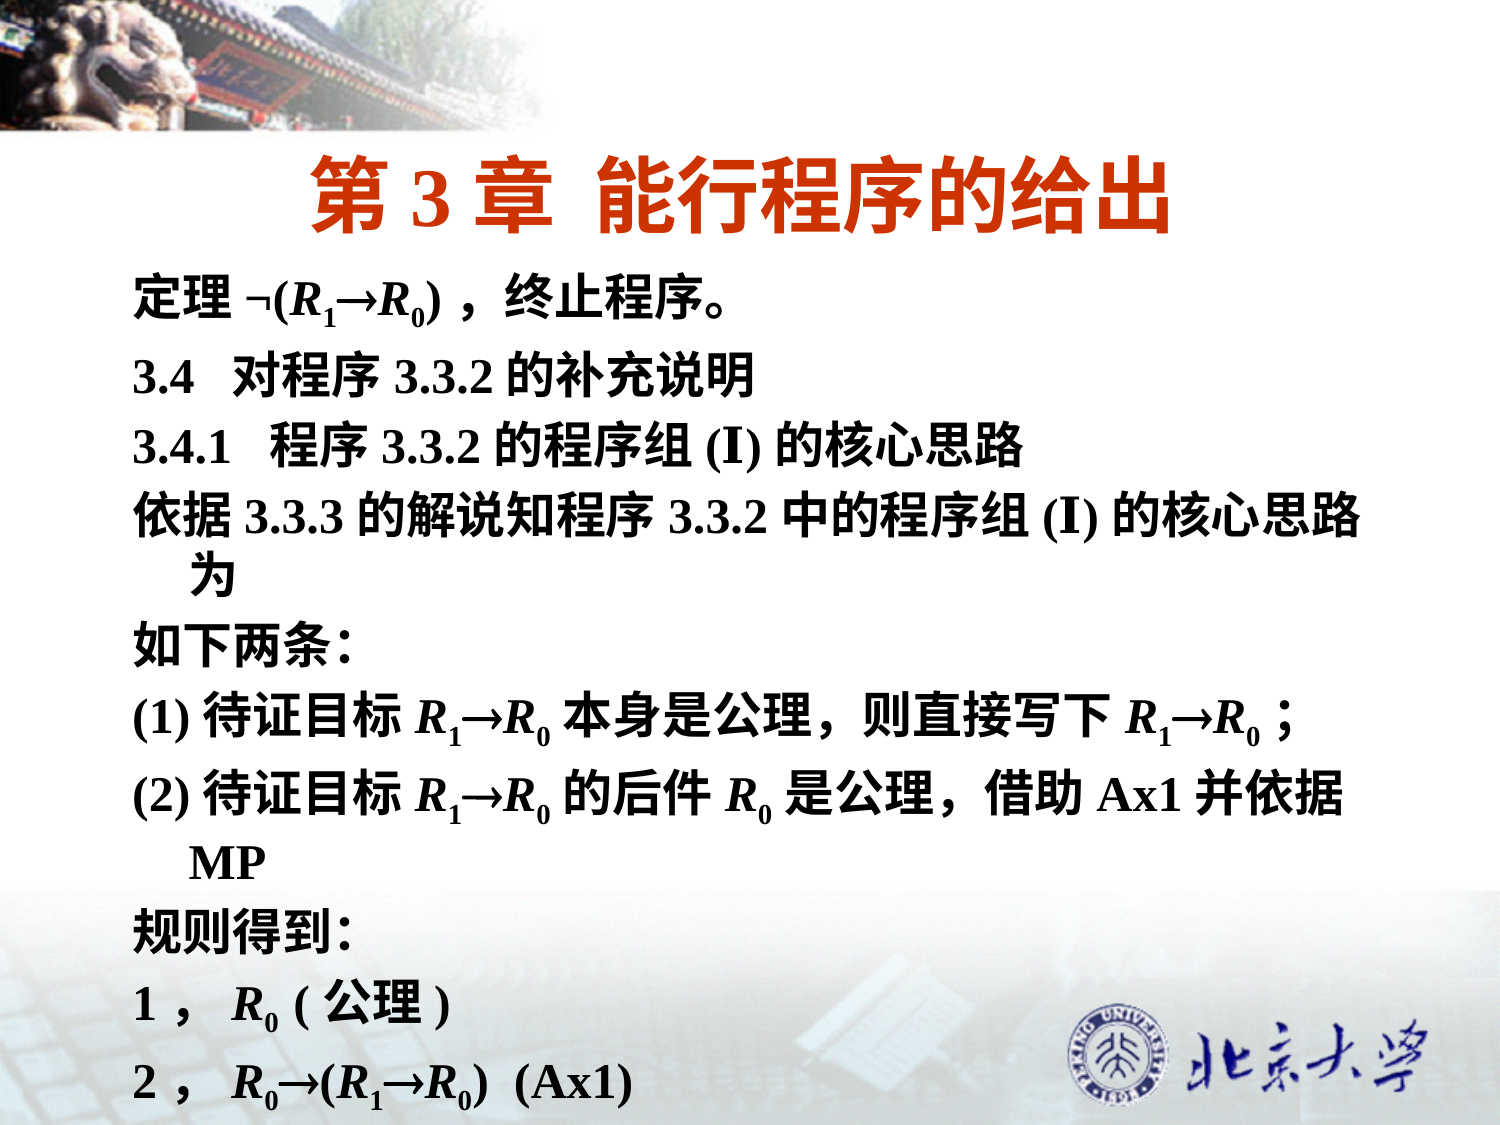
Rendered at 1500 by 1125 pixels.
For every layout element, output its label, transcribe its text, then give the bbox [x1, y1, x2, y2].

list 定理¬(R1R0)，终止程序。 3.4 对程序3.3.2的补充说明 3.4.1 程序3.3.2的程序组(Ⅰ)的核心思路 依据3.3.3的解说知程序3.3.2中的程序组(Ⅰ)的核心思路为 如下两条： (1)待证目标R1R0本身是公理，则直接写下R1R0； (2)待证目标R1R0的后件R0是公理，借助Ax1并依据MP 规则得到： 1，R0 (公理) 2，R0(R1R0) (Ax1) [116, 257, 1393, 996]
picture [0, 0, 1500, 1125]
title 第3章 能行程序的给出 [112, 128, 1372, 259]
